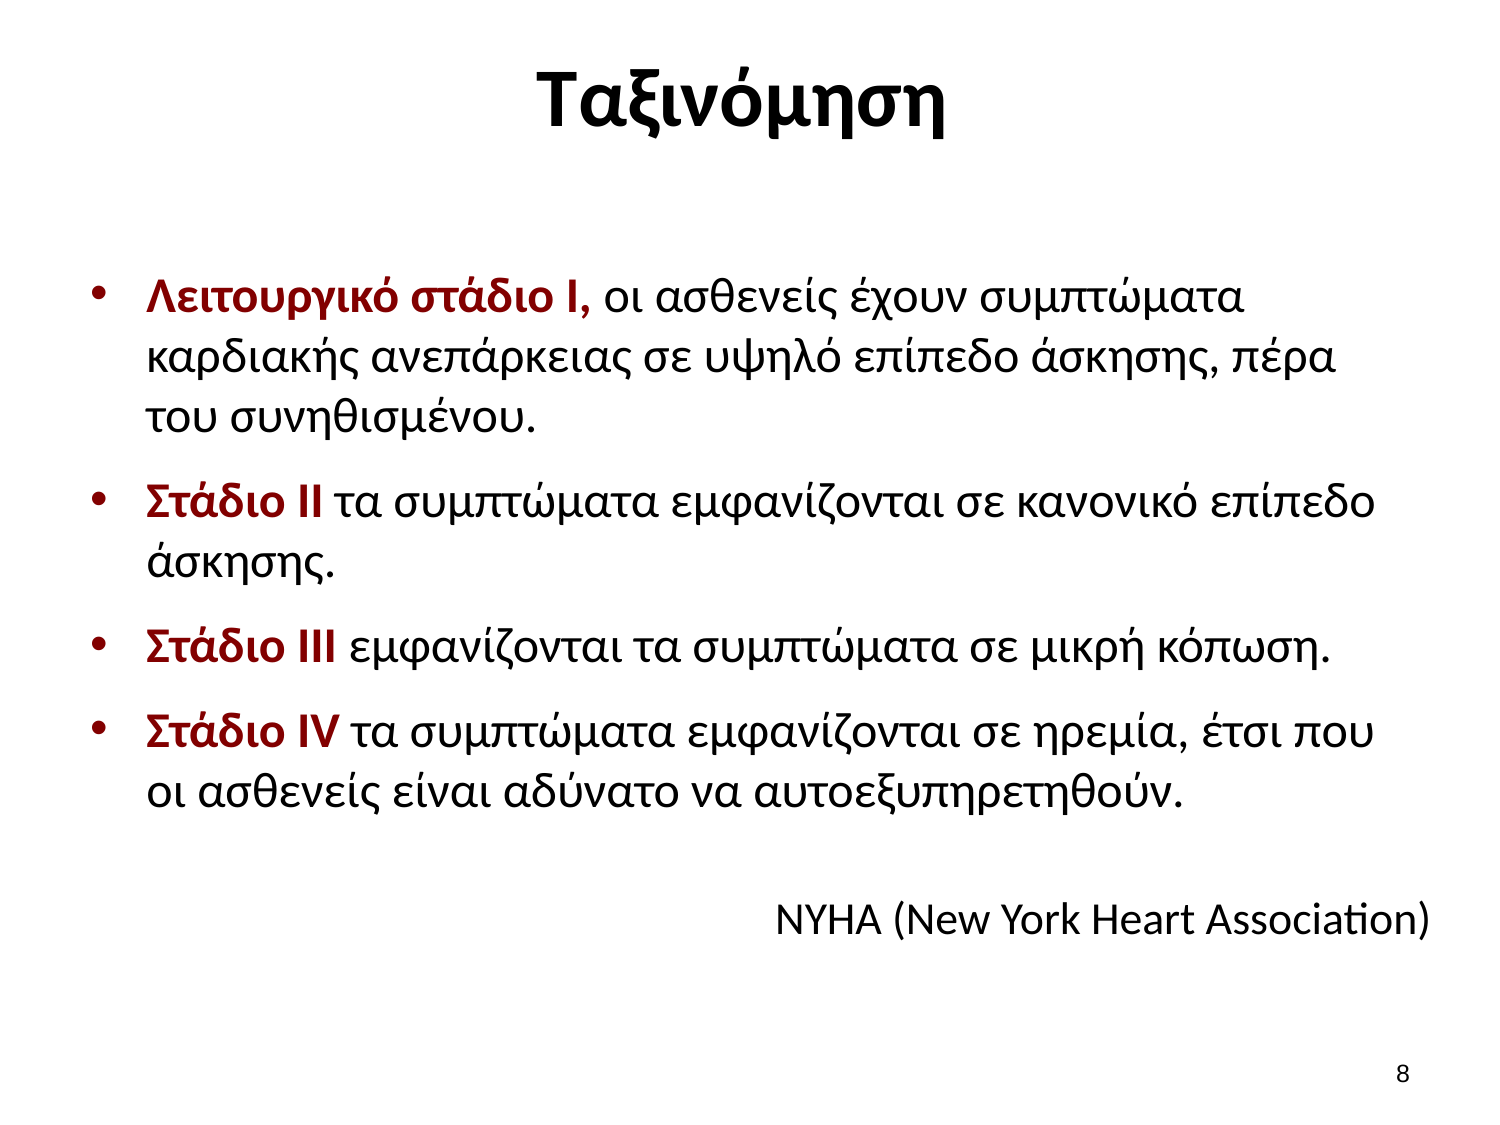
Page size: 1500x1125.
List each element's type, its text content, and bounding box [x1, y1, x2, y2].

list Λειτουργικό στάδιο I, οι ασθενείς έχουν συμπτώματα καρδιακής ανεπάρκειας σε υψηλό επίπεδο άσκησης, πέρα του συνηθισμένου. Στάδιο II τα συμπτώματα εμφανίζονται σε κανονικό επίπεδο άσκησης. Στάδιο III εμφανίζονται τα συμπτώματα σε μικρή κόπωση. Στάδιο IV τα συμπτώματα εμφανίζονται σε ηρεμία, έτσι που οι ασθενείς είναι αδύνατο να αυτοεξυπηρετηθούν. [75, 255, 1425, 1024]
slide_number 7 [1074, 1042, 1425, 1103]
text_box NYHA (New York Heart Association) [760, 881, 1447, 952]
title Ταξινόμηση [76, 19, 1427, 169]
